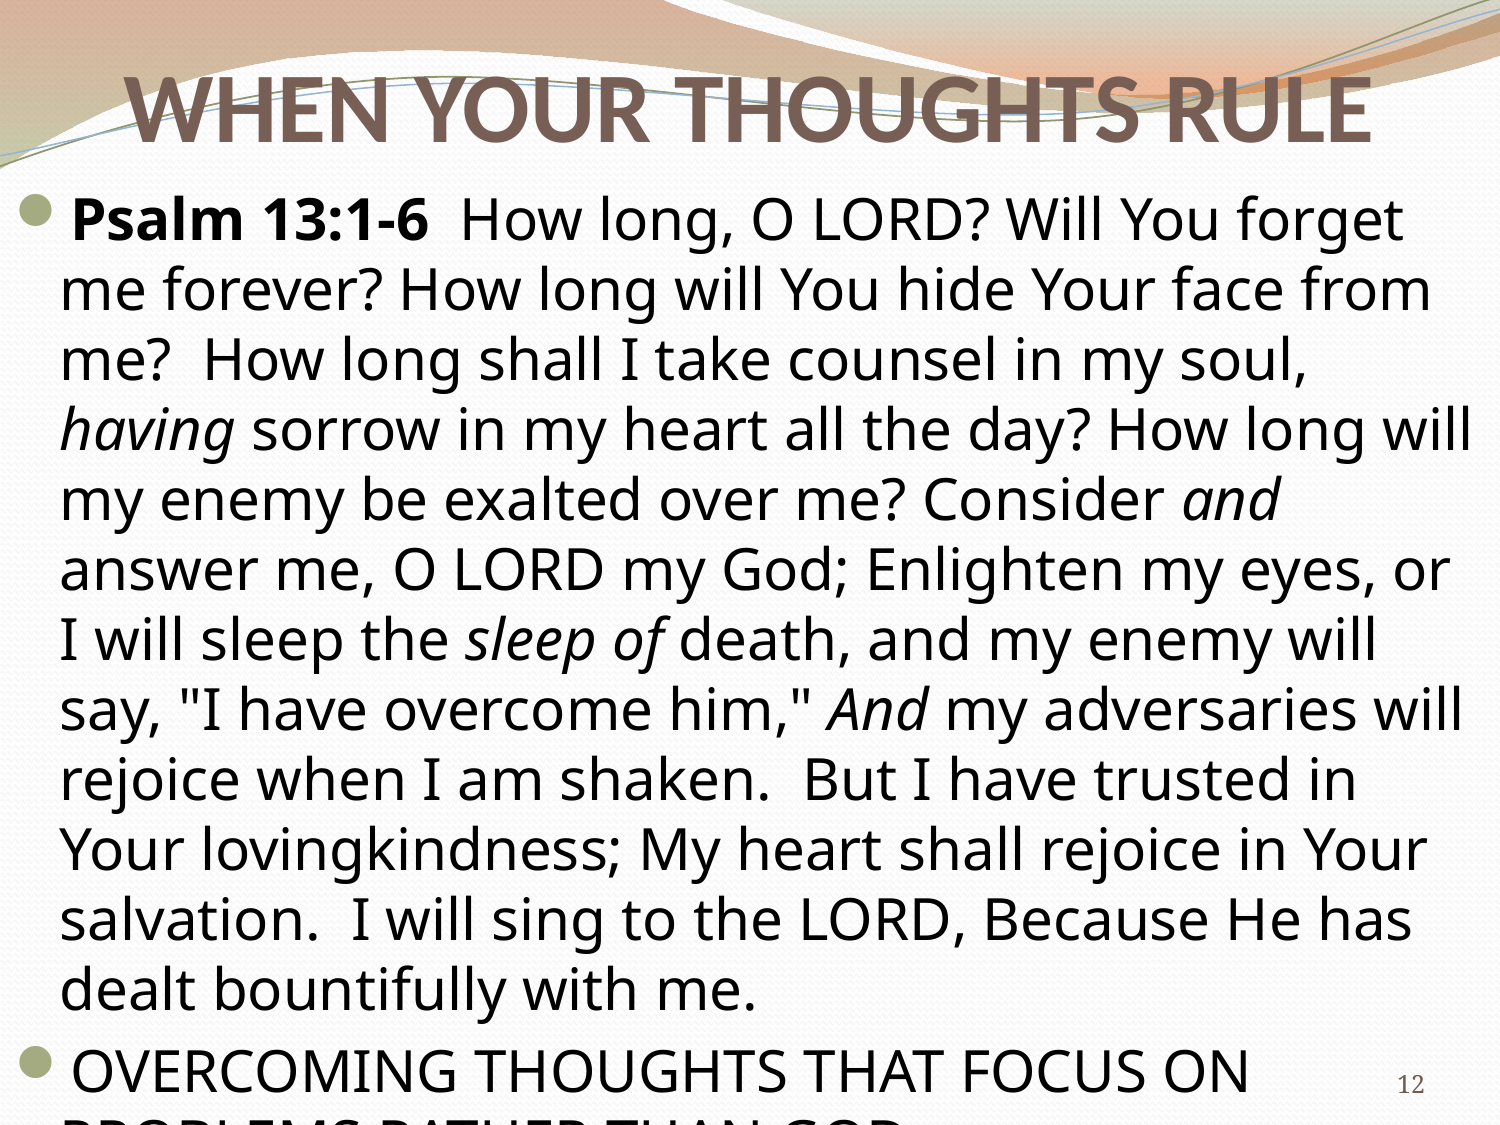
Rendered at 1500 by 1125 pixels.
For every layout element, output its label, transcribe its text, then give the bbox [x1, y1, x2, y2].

list Psalm 13:1-6 How long, O LORD? Will You forget me forever? How long will You hide Your face from me? How long shall I take counsel in my soul, having sorrow in my heart all the day? How long will my enemy be exalted over me? Consider and answer me, O LORD my God; Enlighten my eyes, or I will sleep the sleep of death, and my enemy will say, "I have overcome him," And my adversaries will rejoice when I am shaken. But I have trusted in Your lovingkindness; My heart shall rejoice in Your salvation. I will sing to the LORD, Because He has dealt bountifully with me. OVERCOMING THOUGHTS THAT FOCUS ON PROBLEMS RATHER THAN GOD [0, 174, 1500, 1125]
title WHEN YOUR THOUGHTS RULE [37, 0, 1463, 163]
slide_number 12 [1299, 1042, 1425, 1103]
